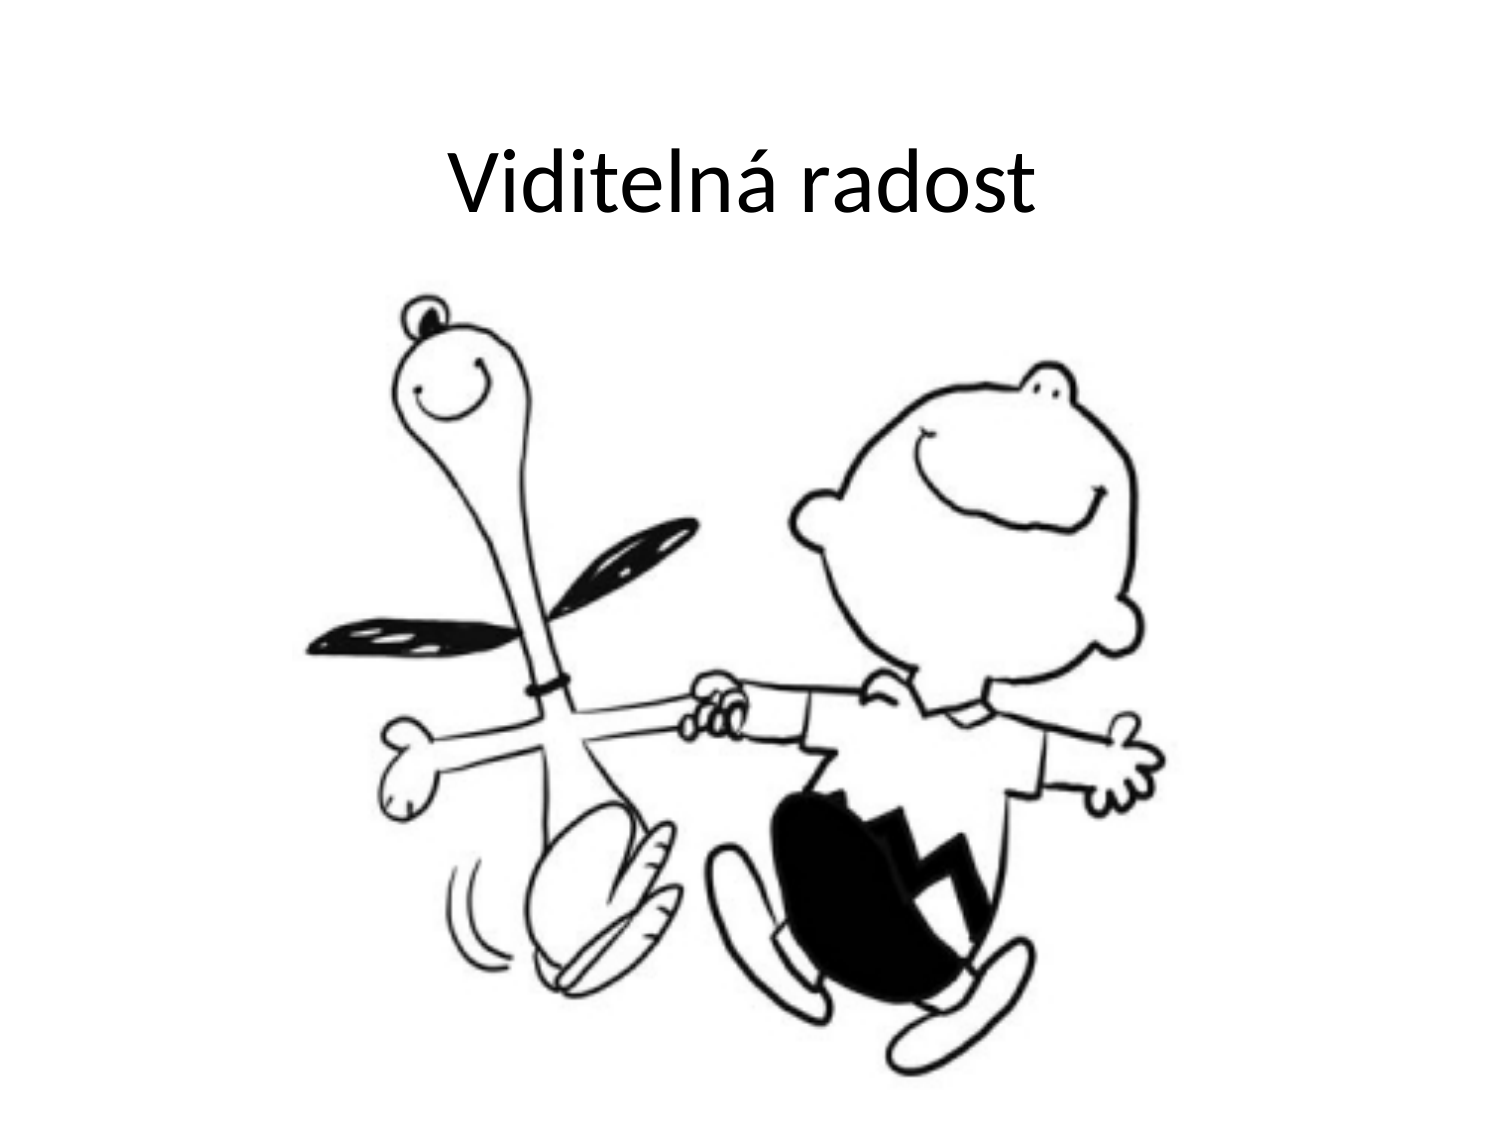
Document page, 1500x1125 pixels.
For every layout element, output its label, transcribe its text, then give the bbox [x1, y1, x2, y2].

picture [292, 234, 1184, 1125]
title Viditelná radost [105, 82, 1381, 270]
